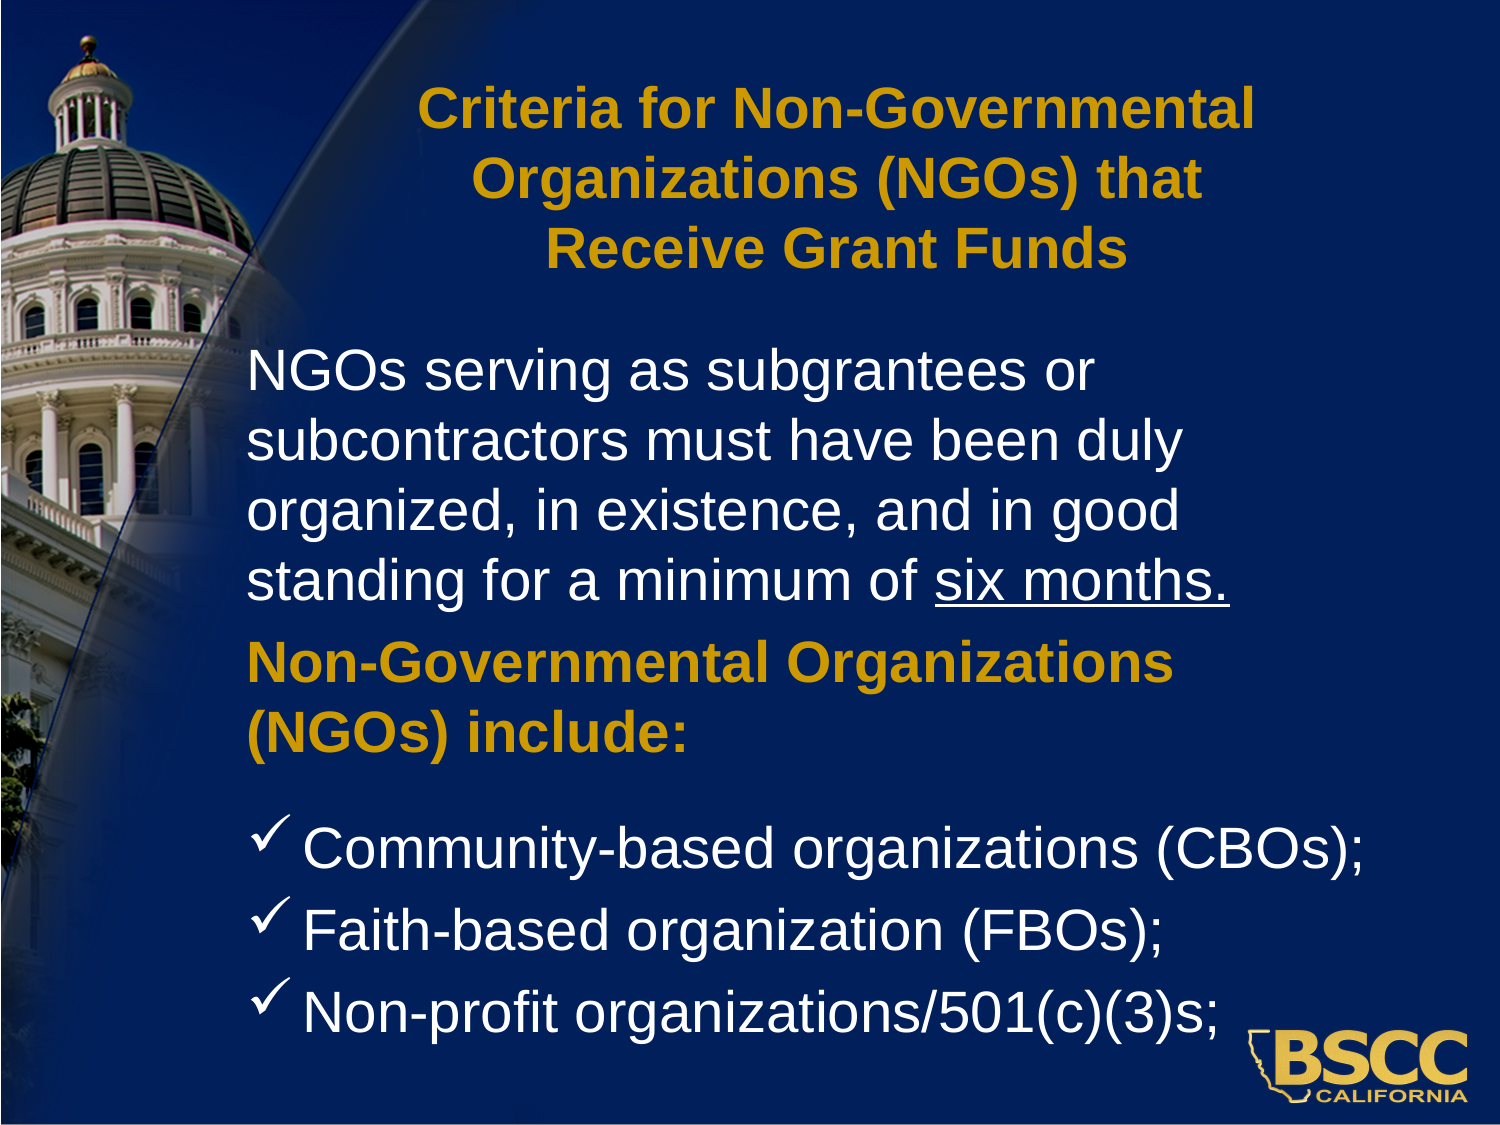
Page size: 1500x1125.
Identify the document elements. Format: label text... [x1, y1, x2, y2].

list NGOs serving as subgrantees or subcontractors must have been duly organized, in existence, and in good standing for a minimum of six months. Non-Governmental Organizations (NGOs) include: Community-based organizations (CBOs); Faith-based organization (FBOs); Non-profit organizations/501(c)(3)s; [231, 324, 1400, 900]
picture [0, 0, 1500, 1125]
title Criteria for Non-Governmental Organizations (NGOs) that Receive Grant Funds [262, 62, 1413, 288]
